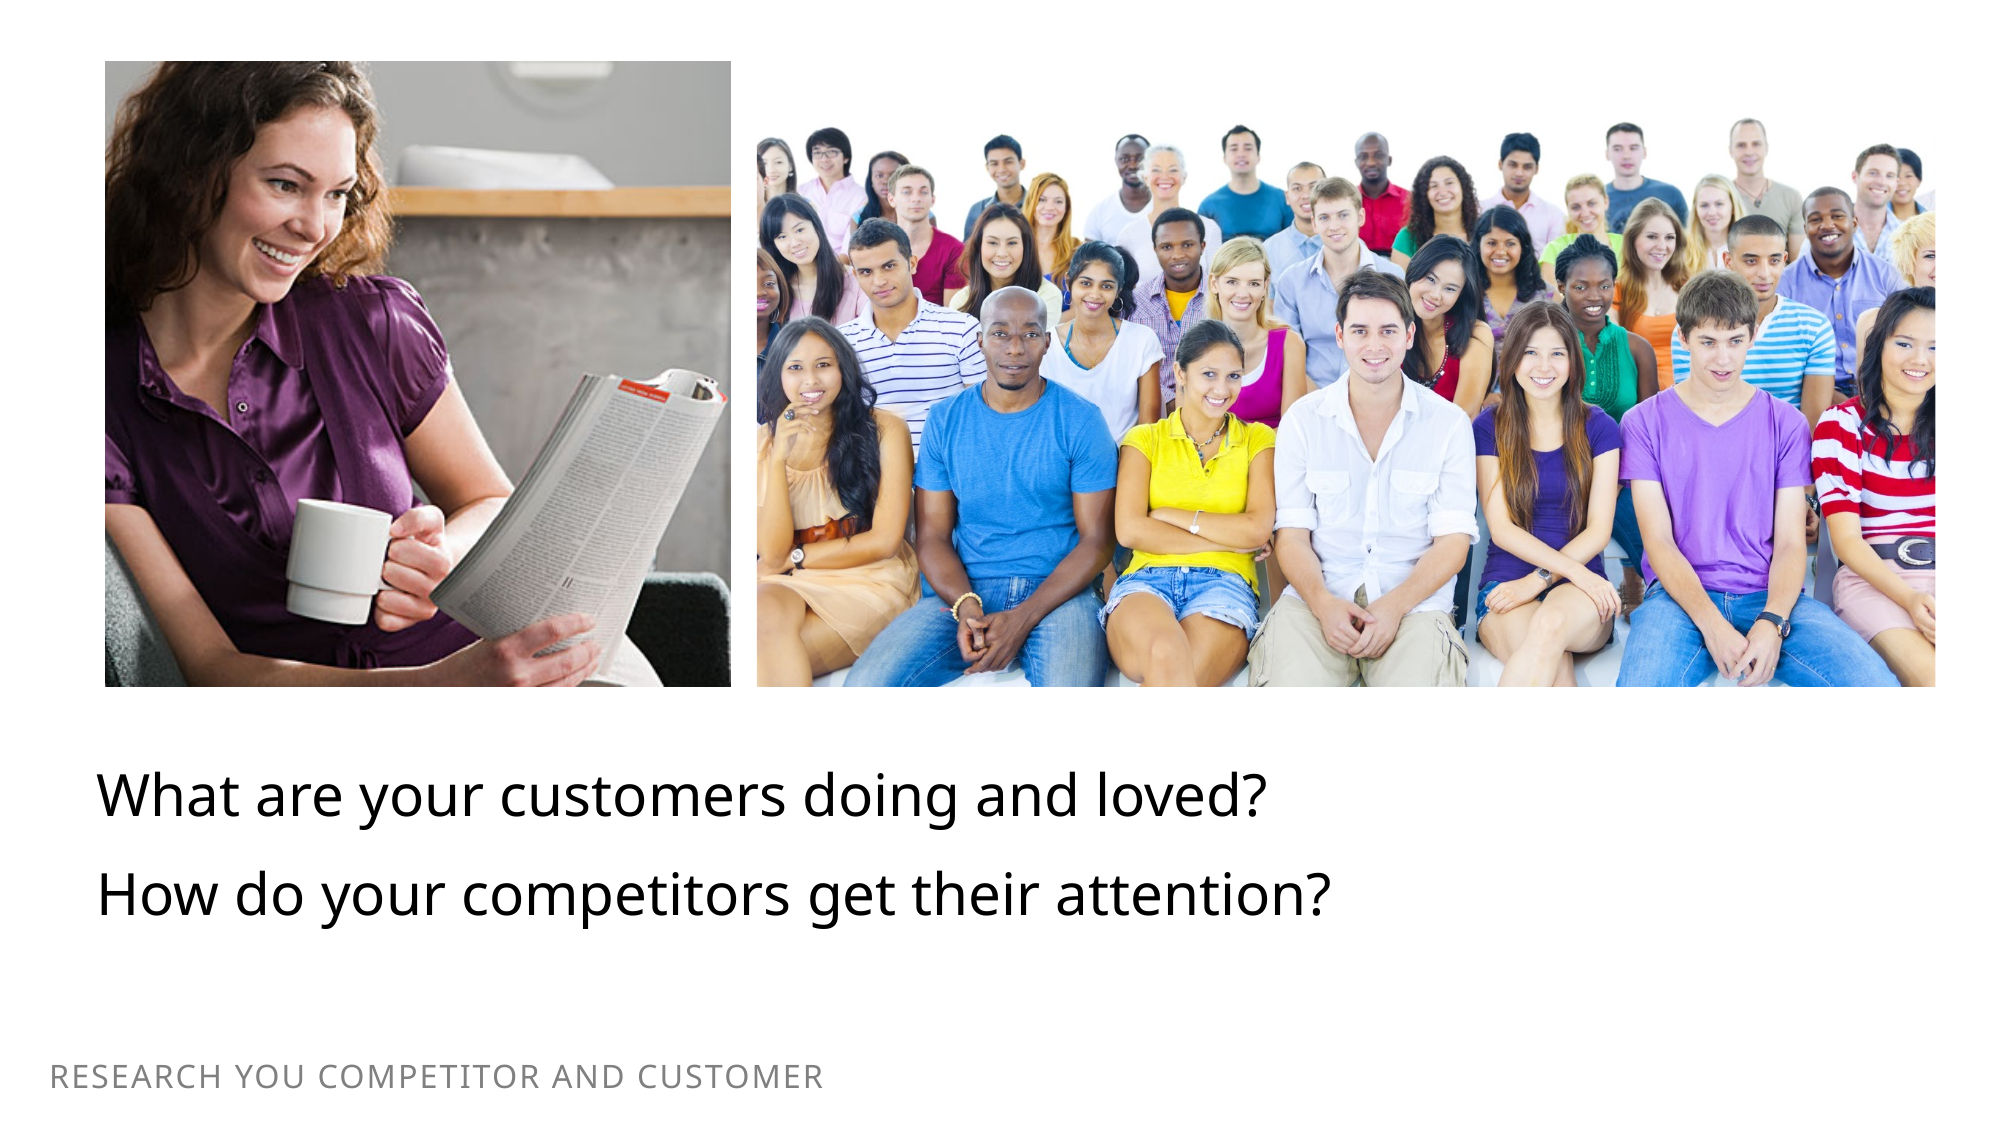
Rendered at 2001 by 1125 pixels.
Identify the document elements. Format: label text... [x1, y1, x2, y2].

text_box Research you competitor and customer [34, 1030, 926, 1103]
picture [105, 61, 732, 687]
picture [756, 61, 1936, 687]
text_box What are your customers doing and loved? How do your competitors get their attention? [81, 715, 1442, 1054]
